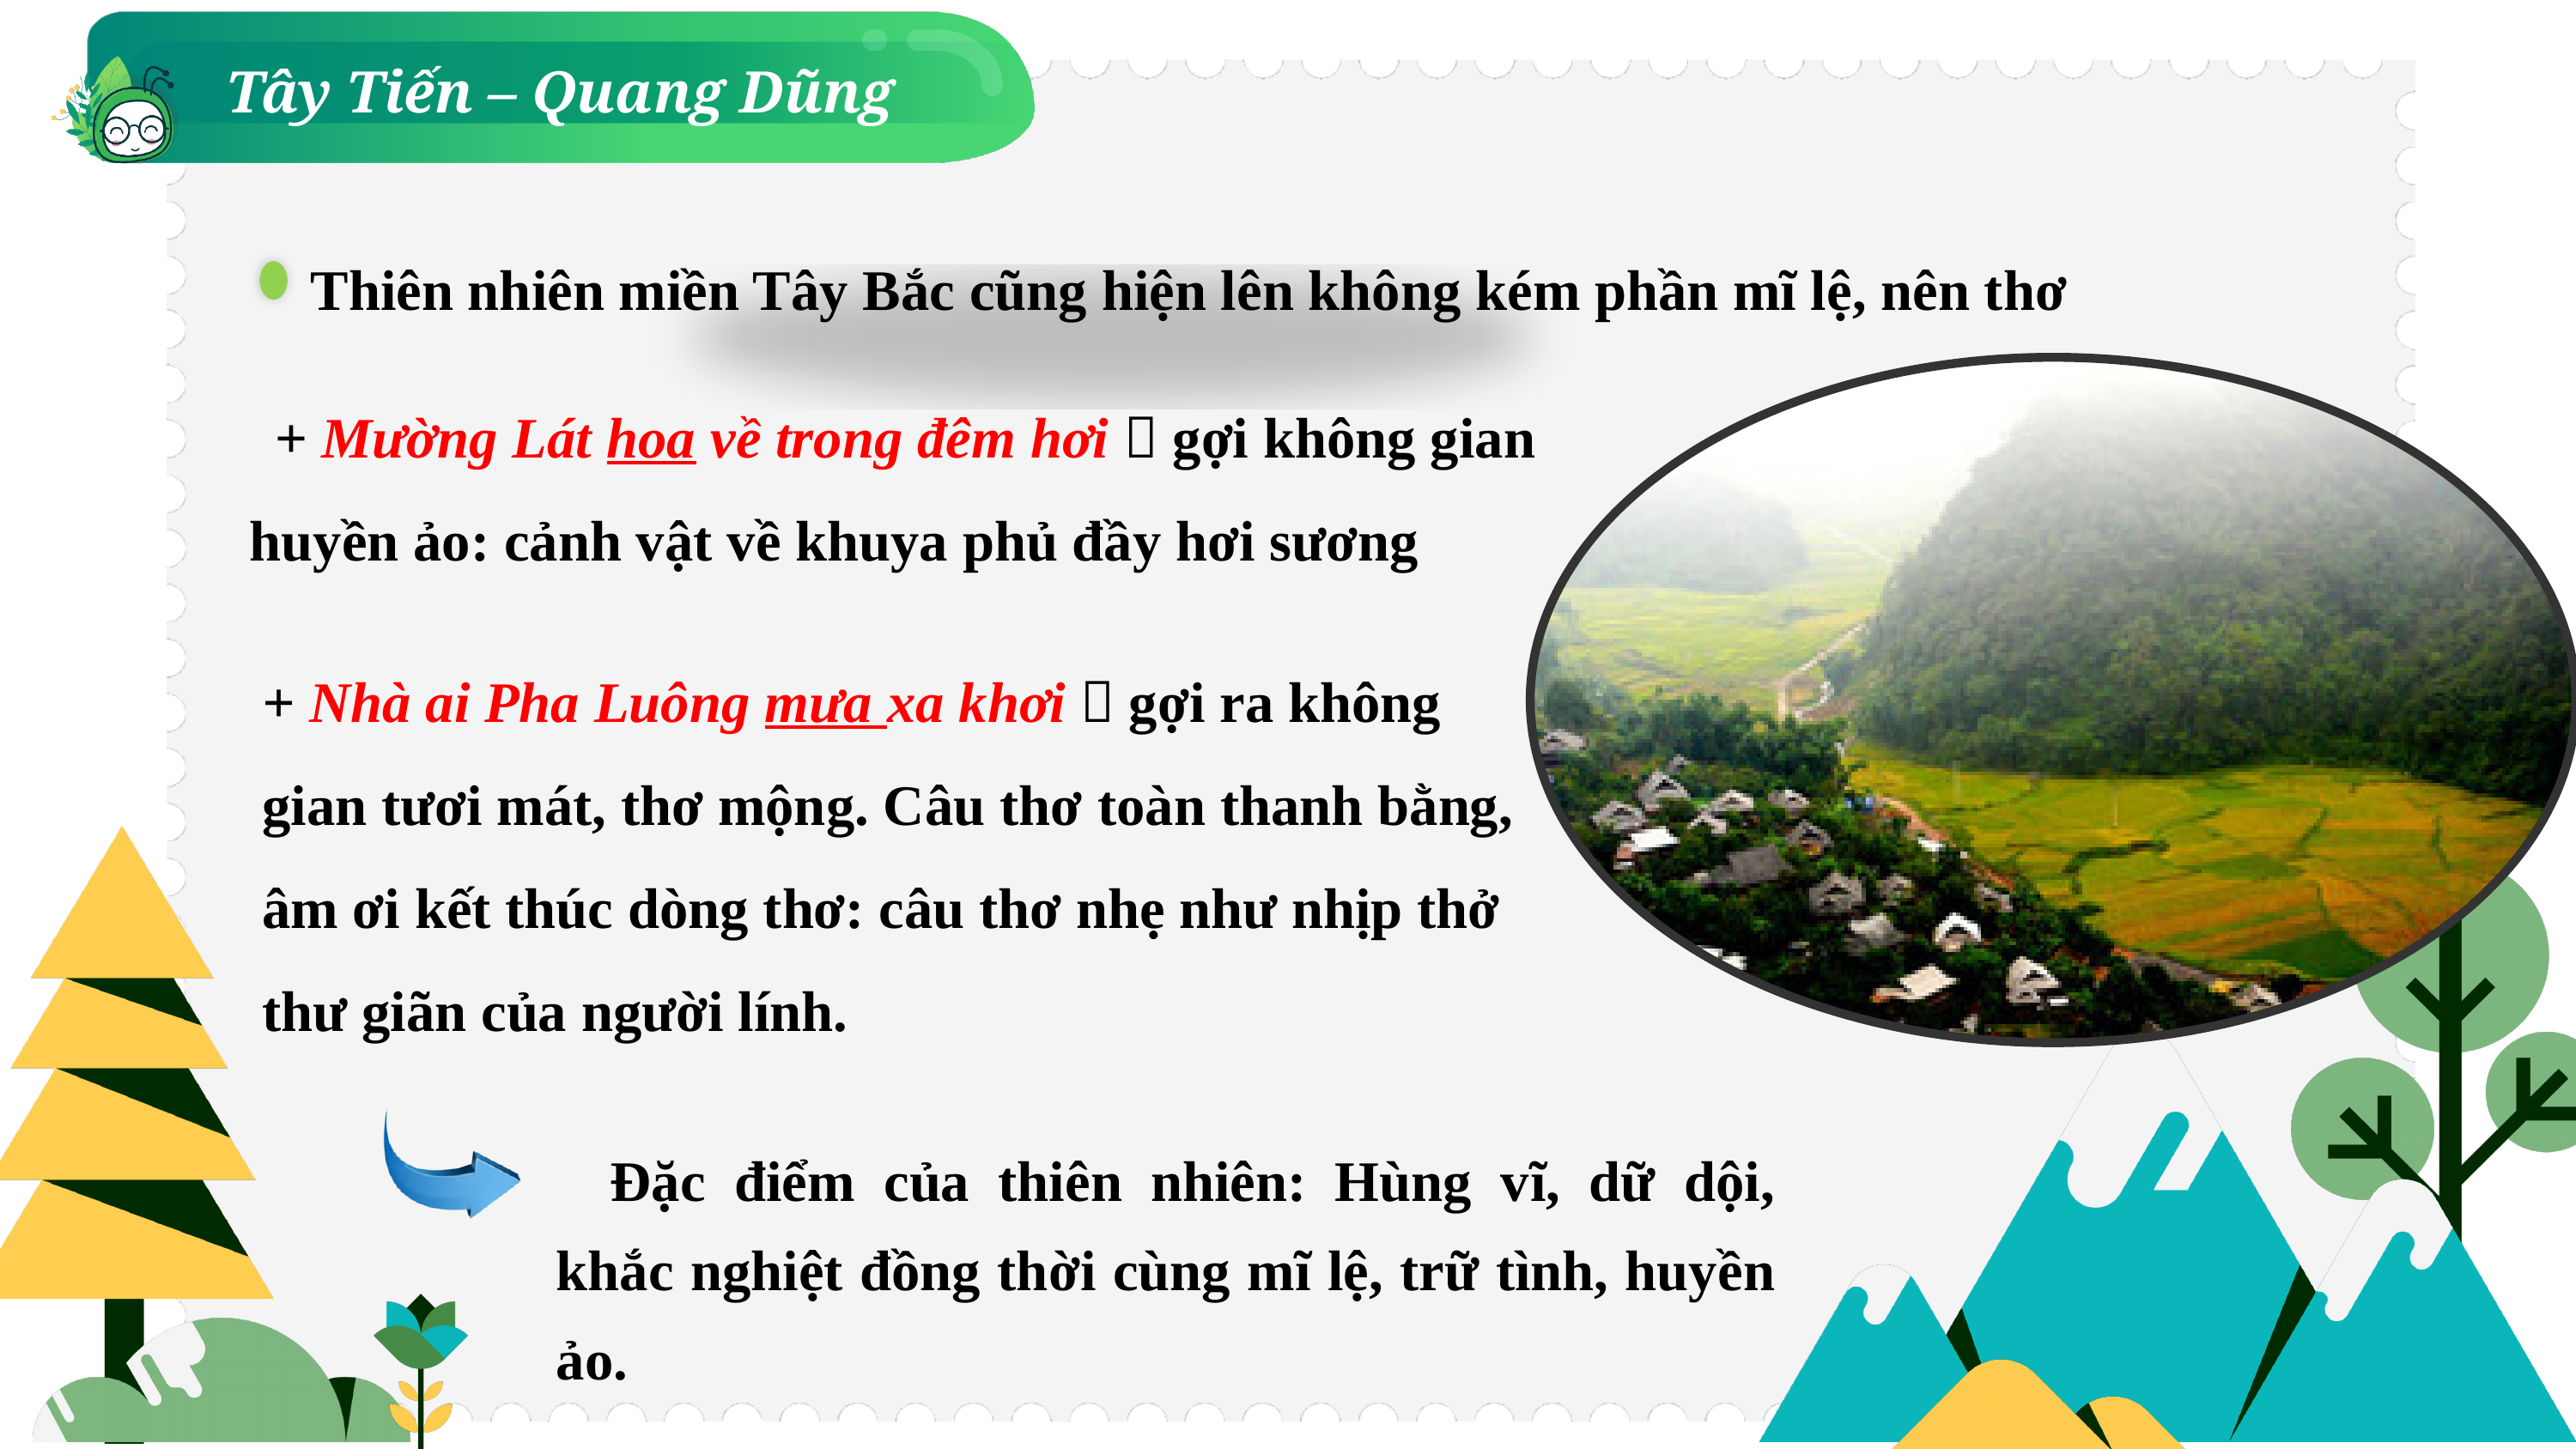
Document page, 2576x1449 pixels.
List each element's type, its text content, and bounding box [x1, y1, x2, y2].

picture [0, 0, 2576, 1449]
text_box Thiên nhiên miền Tây Bắc cũng hiện lên không kém phần mĩ lệ, nên thơ [1976, 246, 2082, 329]
text_box + Nhà ai Pha Luông mưa xa khơi  gợi ra không gian tươi mát, thơ mộng. Câu thơ toàn thanh bằng, âm ơi kết thúc dòng thơ: câu thơ nhẹ như nhịp thở thư giãn của người lính. [249, 624, 604, 1050]
text_box Thiên nhiên miền Tây Bắc cũng hiện lên không kém phần mĩ lệ, nên thơ [297, 246, 604, 329]
text_box + Mường Lát hoa về trong đêm hơi  gợi không gian huyền ảo: cảnh vật về khuya phủ đầy hơi sương [221, 360, 604, 579]
text_box [258, 259, 289, 302]
text_box Đặc điểm của thiên nhiên: Hùng vĩ, dữ dội, khắc nghiệt đồng thời cùng mĩ lệ, trữ tình, huyền ảo. [527, 1117, 604, 1398]
